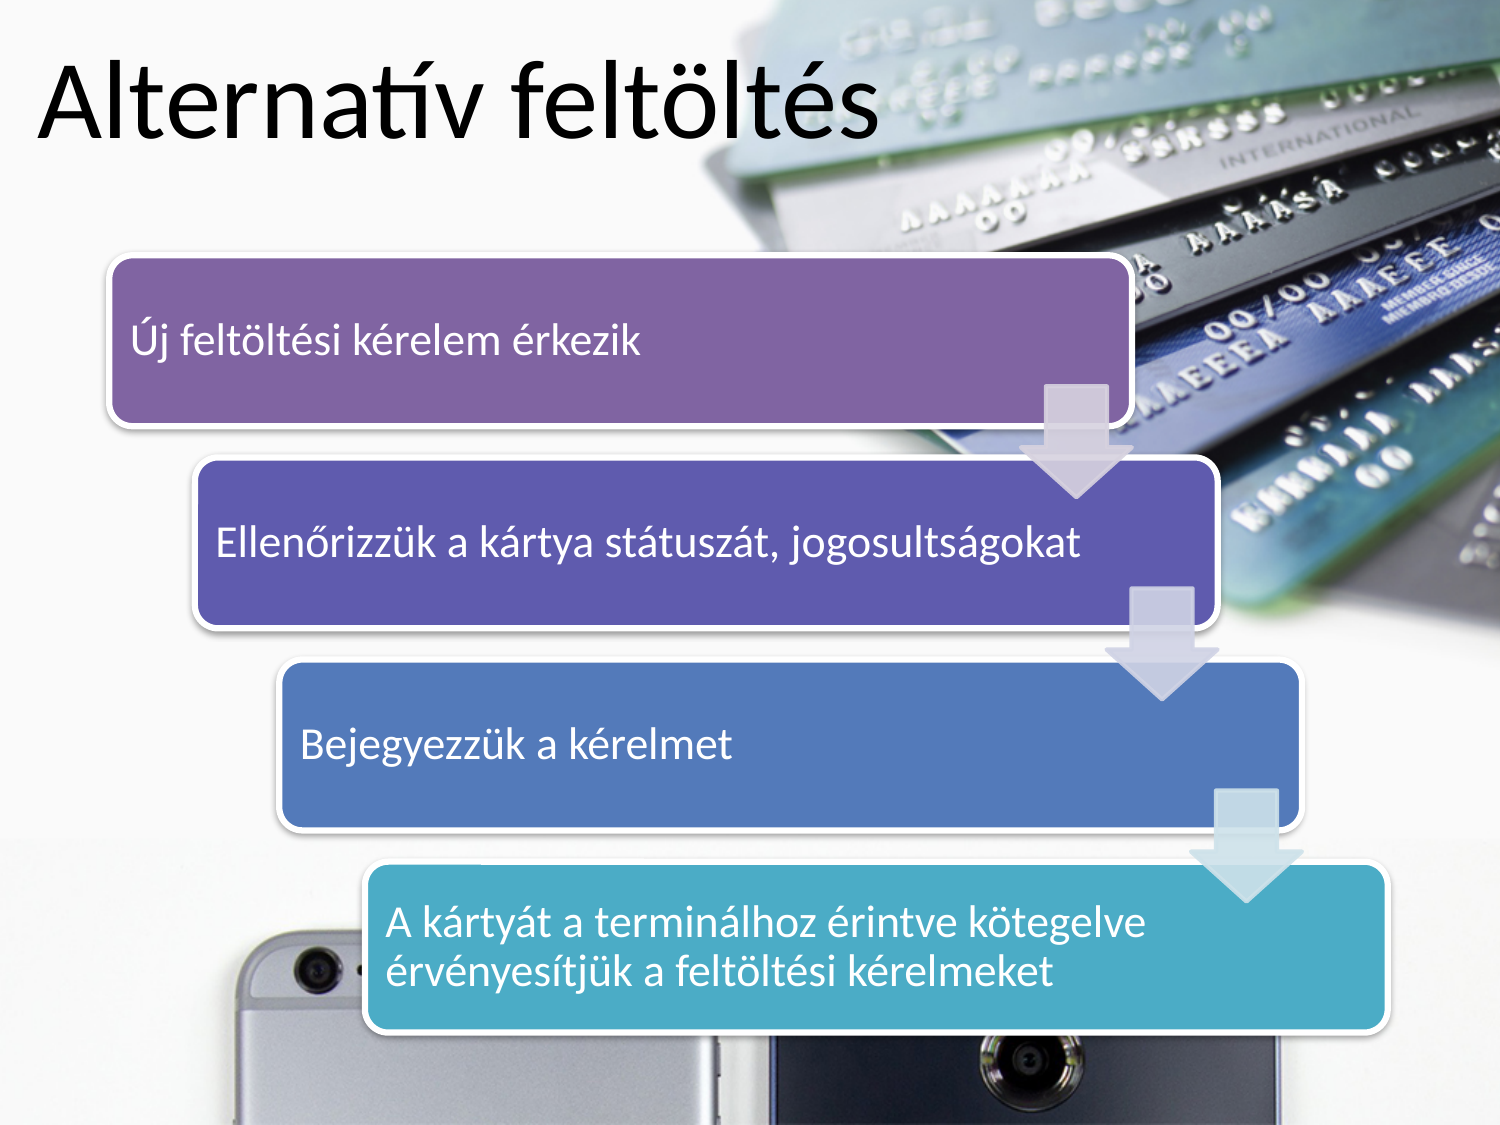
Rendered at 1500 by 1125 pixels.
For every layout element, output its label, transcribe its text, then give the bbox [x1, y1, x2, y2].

text_box A kártyát a terminálhoz érintve kötegelve érvényesítjük a feltöltési kérelmeket [361, 858, 1391, 1036]
text_box Alternatív feltöltés [22, 19, 898, 170]
text_box [1189, 788, 1304, 904]
picture [0, 0, 1500, 1125]
text_box [1104, 586, 1220, 702]
text_box Bejegyezzük a kérelmet [276, 656, 1306, 834]
text_box [1018, 384, 1134, 499]
text_box Ellenőrizzük a kártya státuszát, jogosultságokat [191, 454, 1221, 632]
text_box Új feltöltési kérelem érkezik [106, 252, 1136, 430]
